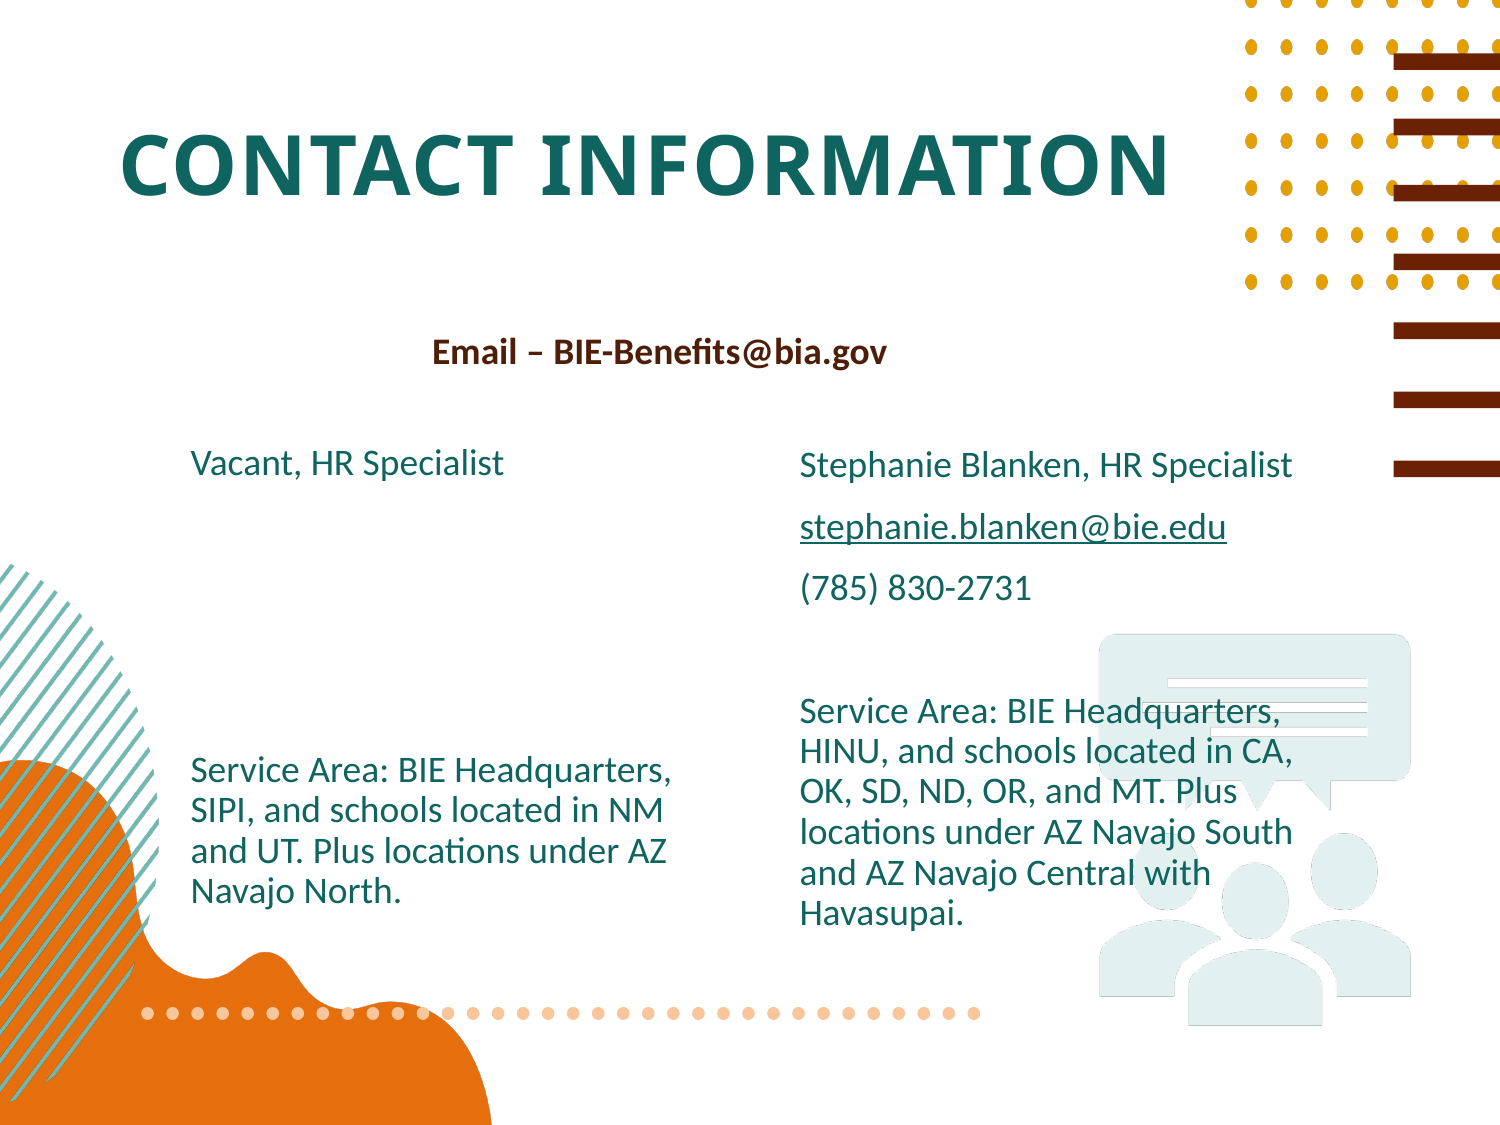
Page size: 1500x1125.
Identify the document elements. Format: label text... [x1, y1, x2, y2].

picture [1047, 595, 1458, 1065]
title Contact Information [103, 59, 1217, 278]
picture [0, 544, 496, 1125]
list Vacant, HR Specialist Service Area: BIE Headquarters, SIPI, and schools located in NM and UT. Plus locations under AZ Navajo North. [175, 435, 741, 965]
list Email – BIE-Benefits@bia.gov [363, 277, 958, 380]
list Stephanie Blanken, HR Specialist stephanie.blanken@bie.edu (785) 830-2731 Service Area: BIE Headquarters, HINU, and schools located in CA, OK, SD, ND, OR, and MT. Plus locations under AZ Navajo South and AZ Navajo Central with Havasupai. [784, 438, 1349, 949]
picture [1238, 0, 1500, 297]
